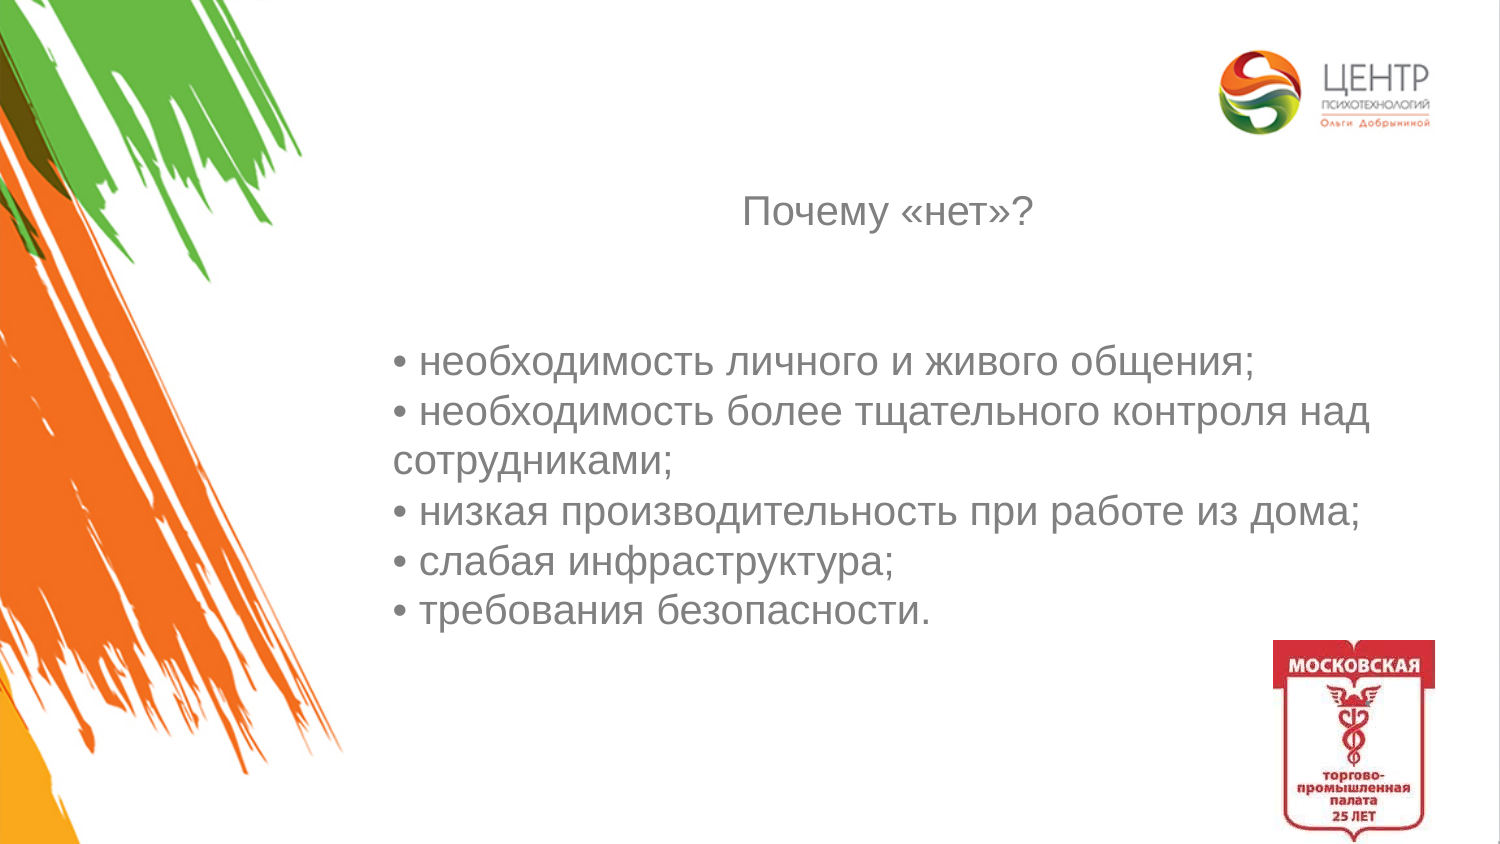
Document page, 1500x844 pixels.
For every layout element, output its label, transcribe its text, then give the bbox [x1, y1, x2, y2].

picture [0, 0, 1500, 844]
text_box Почему «нет»? • необходимость личного и живого общения; • необходимость более тщательного контроля над сотрудниками; • низкая производительность при работе из дома; • слабая инфраструктура; • требования безопасности. . [377, 175, 1399, 721]
